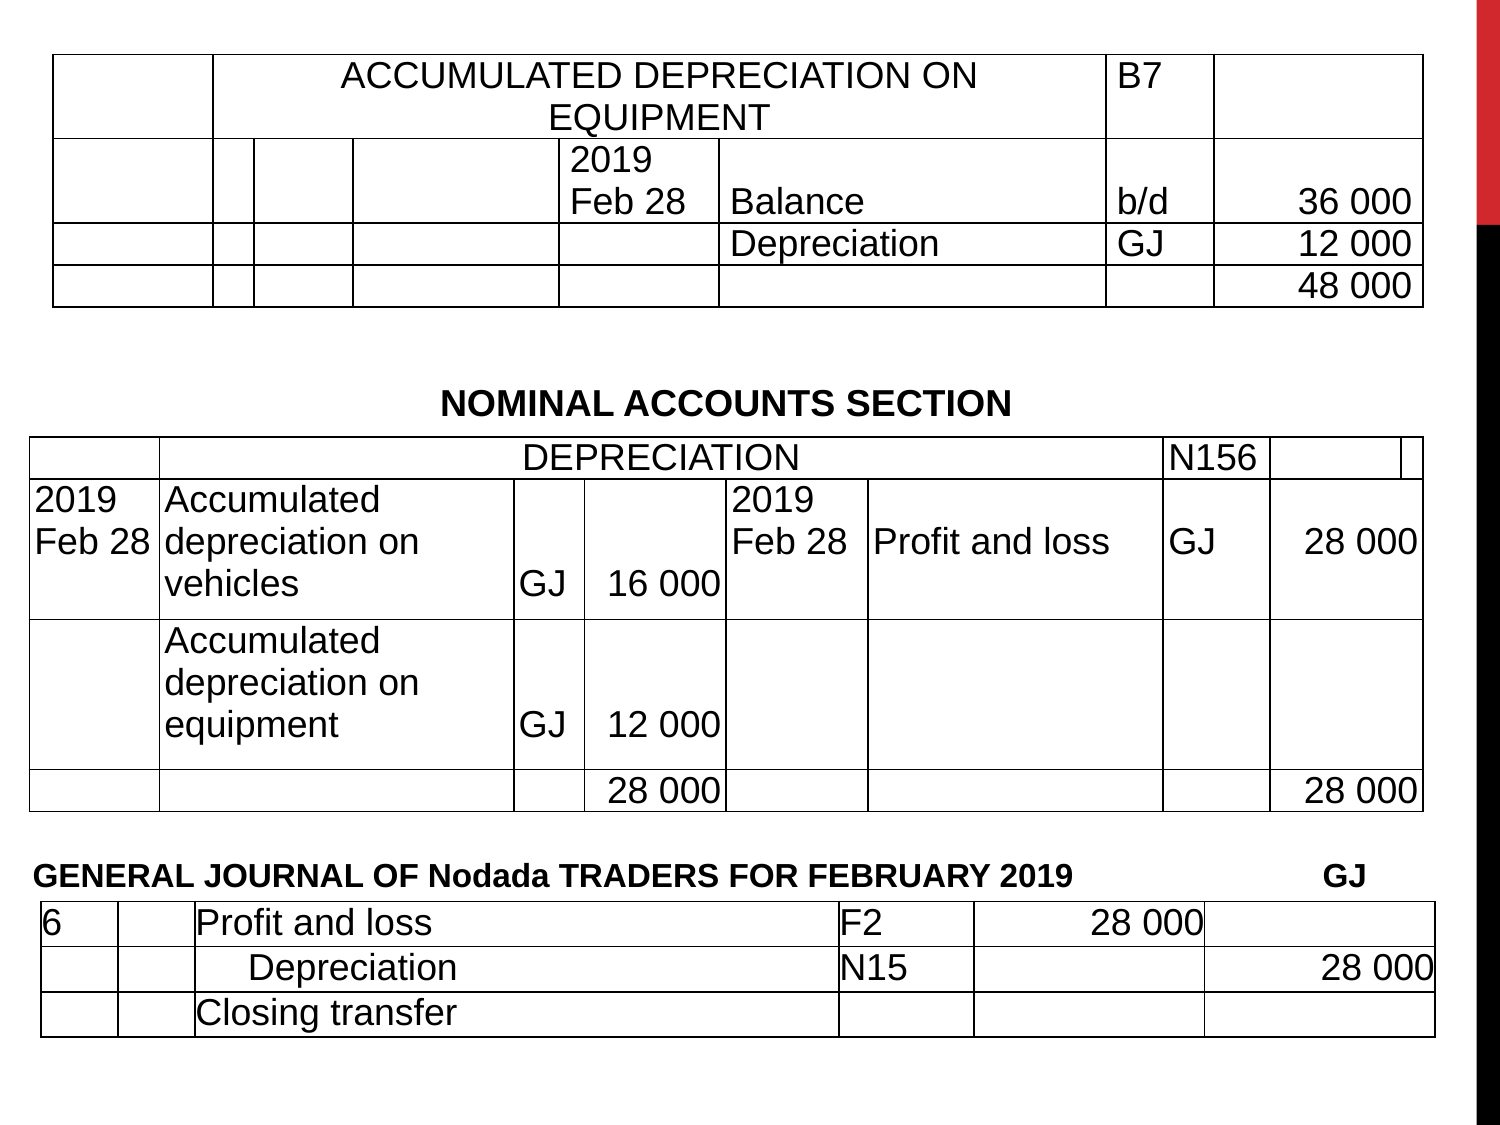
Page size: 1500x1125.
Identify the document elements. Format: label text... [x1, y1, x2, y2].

table_cell [160, 770, 513, 811]
table_cell [54, 266, 212, 306]
table_cell Accumulated depreciation on vehicles [160, 480, 513, 619]
table_cell [354, 139, 558, 222]
table_cell 28 000 [1205, 947, 1434, 991]
table_cell b/d [1107, 139, 1213, 222]
table_cell [727, 770, 867, 811]
table_cell [1205, 993, 1434, 1036]
table_cell [869, 620, 1162, 769]
table_cell [869, 770, 1162, 811]
table_cell [214, 139, 253, 222]
table_cell [30, 620, 159, 769]
table_header DEPRECIATION [160, 438, 1162, 478]
table_cell Profit and loss [869, 480, 1162, 619]
table_header F2 [840, 902, 973, 946]
table_header [1271, 438, 1400, 478]
table_header B7 [1107, 55, 1213, 138]
table_cell Accumulated depreciation on equipment [160, 620, 513, 769]
table_cell [255, 139, 352, 222]
table_cell 28 000 [1271, 480, 1422, 619]
text_box NOMINAL ACCOUNTS SECTION [41, 371, 1412, 432]
table_cell [840, 993, 973, 1036]
table_cell [975, 993, 1204, 1036]
table_cell [54, 139, 212, 222]
table_cell [1164, 770, 1269, 811]
table_cell 12 000 [585, 620, 725, 769]
text_box GENERAL JOURNAL OF Nodada TRADERS FOR FEBRUARY 2019 GJ [17, 846, 1412, 902]
table_cell [560, 224, 718, 264]
table_cell GJ [1164, 480, 1269, 619]
table_cell [255, 266, 352, 306]
table_cell 2019 Feb 28 [727, 480, 867, 619]
table_cell [54, 224, 212, 264]
table_header 6 [42, 902, 117, 946]
table_header [1205, 902, 1434, 946]
table_header N156 [1164, 438, 1269, 478]
table_cell GJ [1107, 224, 1213, 264]
table_cell 2019 Feb 28 [30, 480, 159, 619]
table_header Profit and loss [196, 902, 838, 946]
table_cell 28 000 [1271, 770, 1422, 811]
table_header ACCUMULATED DEPRECIATION ON EQUIPMENT [214, 55, 1105, 138]
table_header [1215, 55, 1422, 138]
table_cell [42, 993, 117, 1036]
table_cell [214, 266, 253, 306]
table_cell [214, 224, 253, 264]
table_cell GJ [515, 480, 584, 619]
table_cell 48 000 [1215, 266, 1422, 306]
table_cell [42, 947, 117, 991]
table_header [30, 438, 159, 478]
table_cell [720, 266, 1105, 306]
table_cell 2019 Feb 28 [560, 139, 718, 222]
table_cell N15 [840, 947, 973, 991]
table_cell [119, 947, 194, 991]
table_cell [354, 224, 558, 264]
table_header 28 000 [975, 902, 1204, 946]
table_cell [255, 224, 352, 264]
table_cell [515, 770, 584, 811]
table_cell [119, 993, 194, 1036]
table_cell [727, 620, 867, 769]
table_header [54, 55, 212, 138]
table_cell [1271, 620, 1422, 769]
table_cell 12 000 [1215, 224, 1422, 264]
table_cell [975, 947, 1204, 991]
table_cell [354, 266, 558, 306]
table_cell 36 000 [1215, 139, 1422, 222]
table_cell GJ [515, 620, 584, 769]
table_cell [1164, 620, 1269, 769]
table_cell Depreciation [720, 224, 1105, 264]
table_cell Balance [720, 139, 1105, 222]
table_cell [1107, 266, 1213, 306]
table_header [1402, 438, 1422, 478]
table_cell [560, 266, 718, 306]
table_cell 16 000 [585, 480, 725, 619]
table_cell Depreciation [196, 947, 838, 991]
table_cell [30, 770, 159, 811]
table_cell 28 000 [585, 770, 725, 811]
table_cell Closing transfer [196, 993, 838, 1036]
table_header [119, 902, 194, 946]
